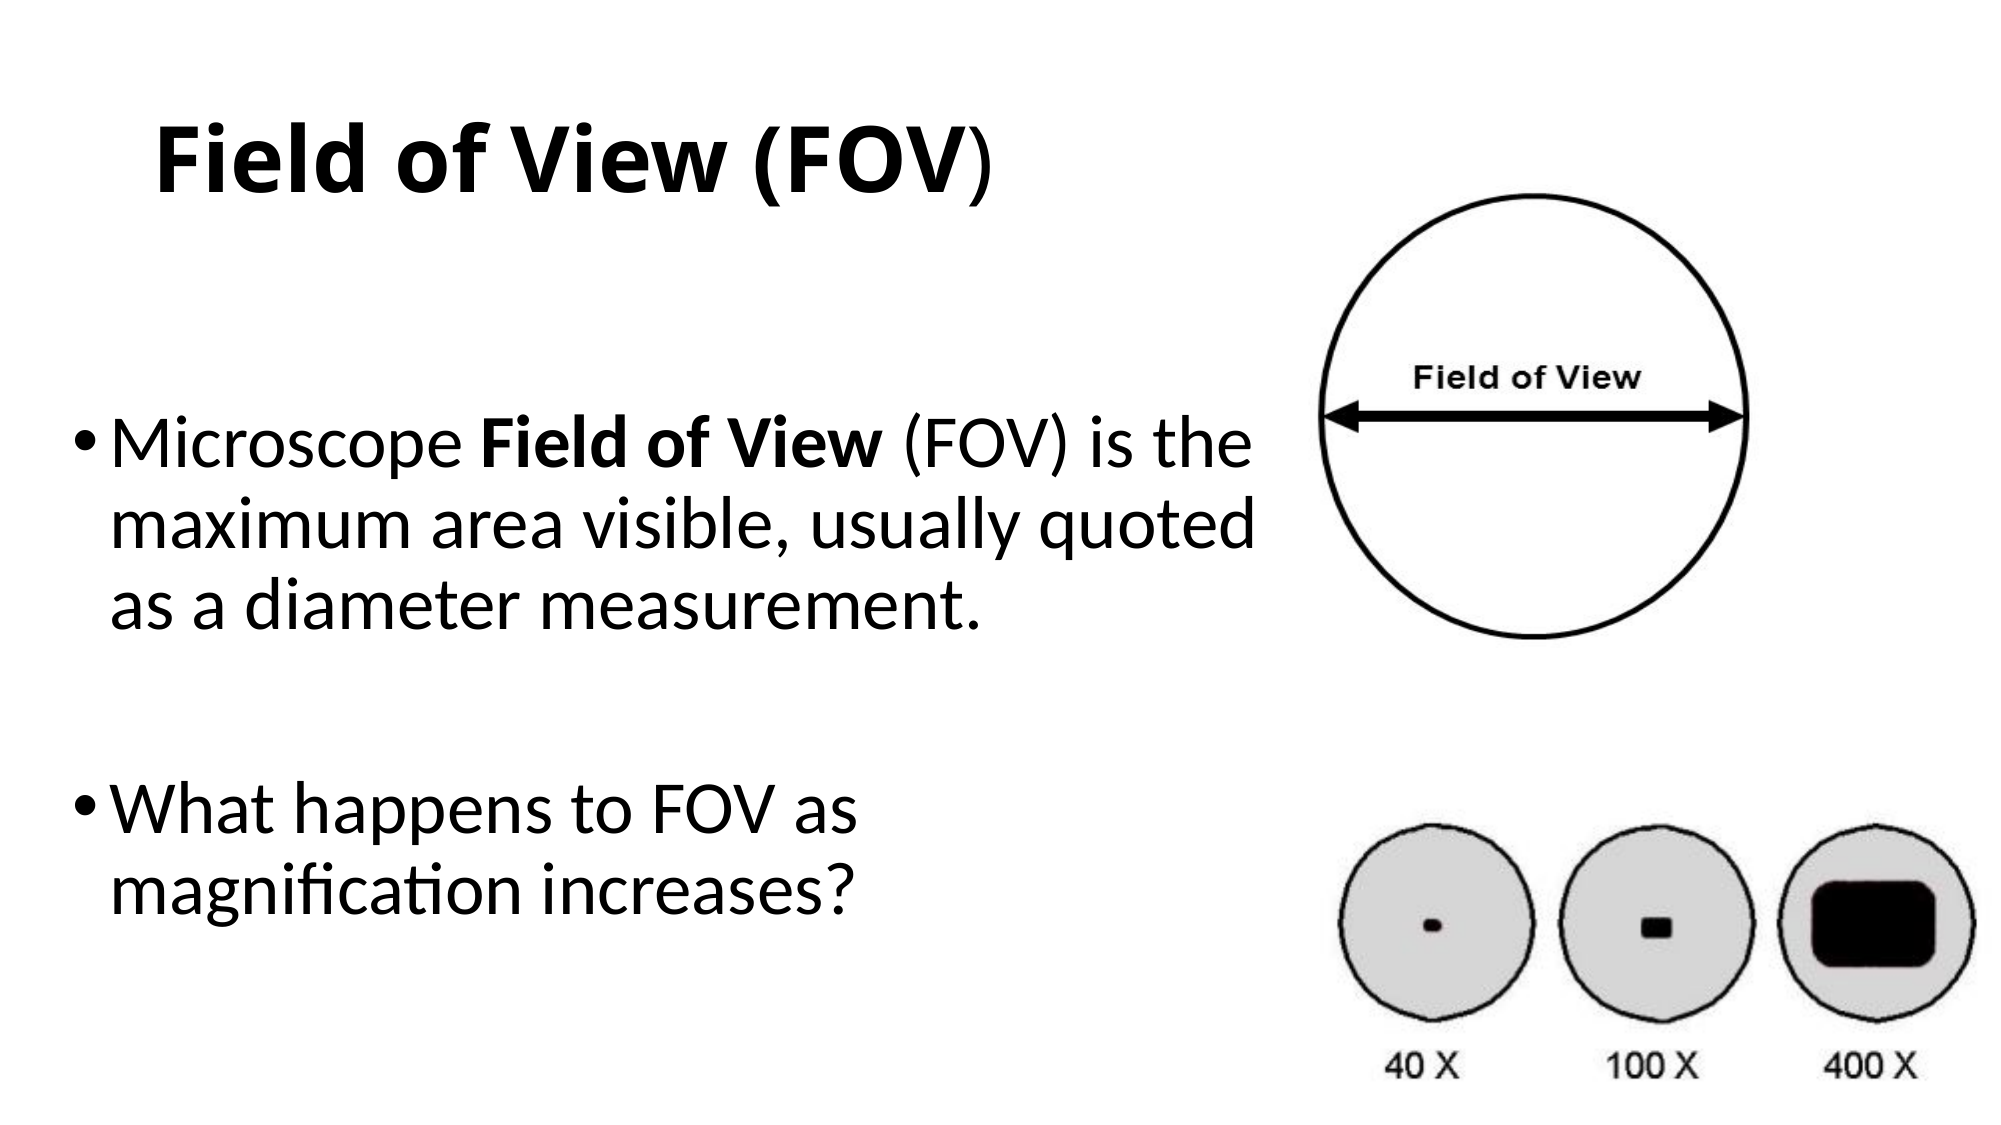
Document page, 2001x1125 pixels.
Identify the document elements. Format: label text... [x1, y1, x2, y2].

picture [1242, 762, 2000, 1125]
picture [1287, 168, 1773, 670]
title Field of View (FOV) [137, 54, 1863, 272]
list Microscope Field of View (FOV) is the maximum area visible, usually quoted as a diameter measurement. What happens to FOV as magnification increases? [56, 293, 1288, 1008]
